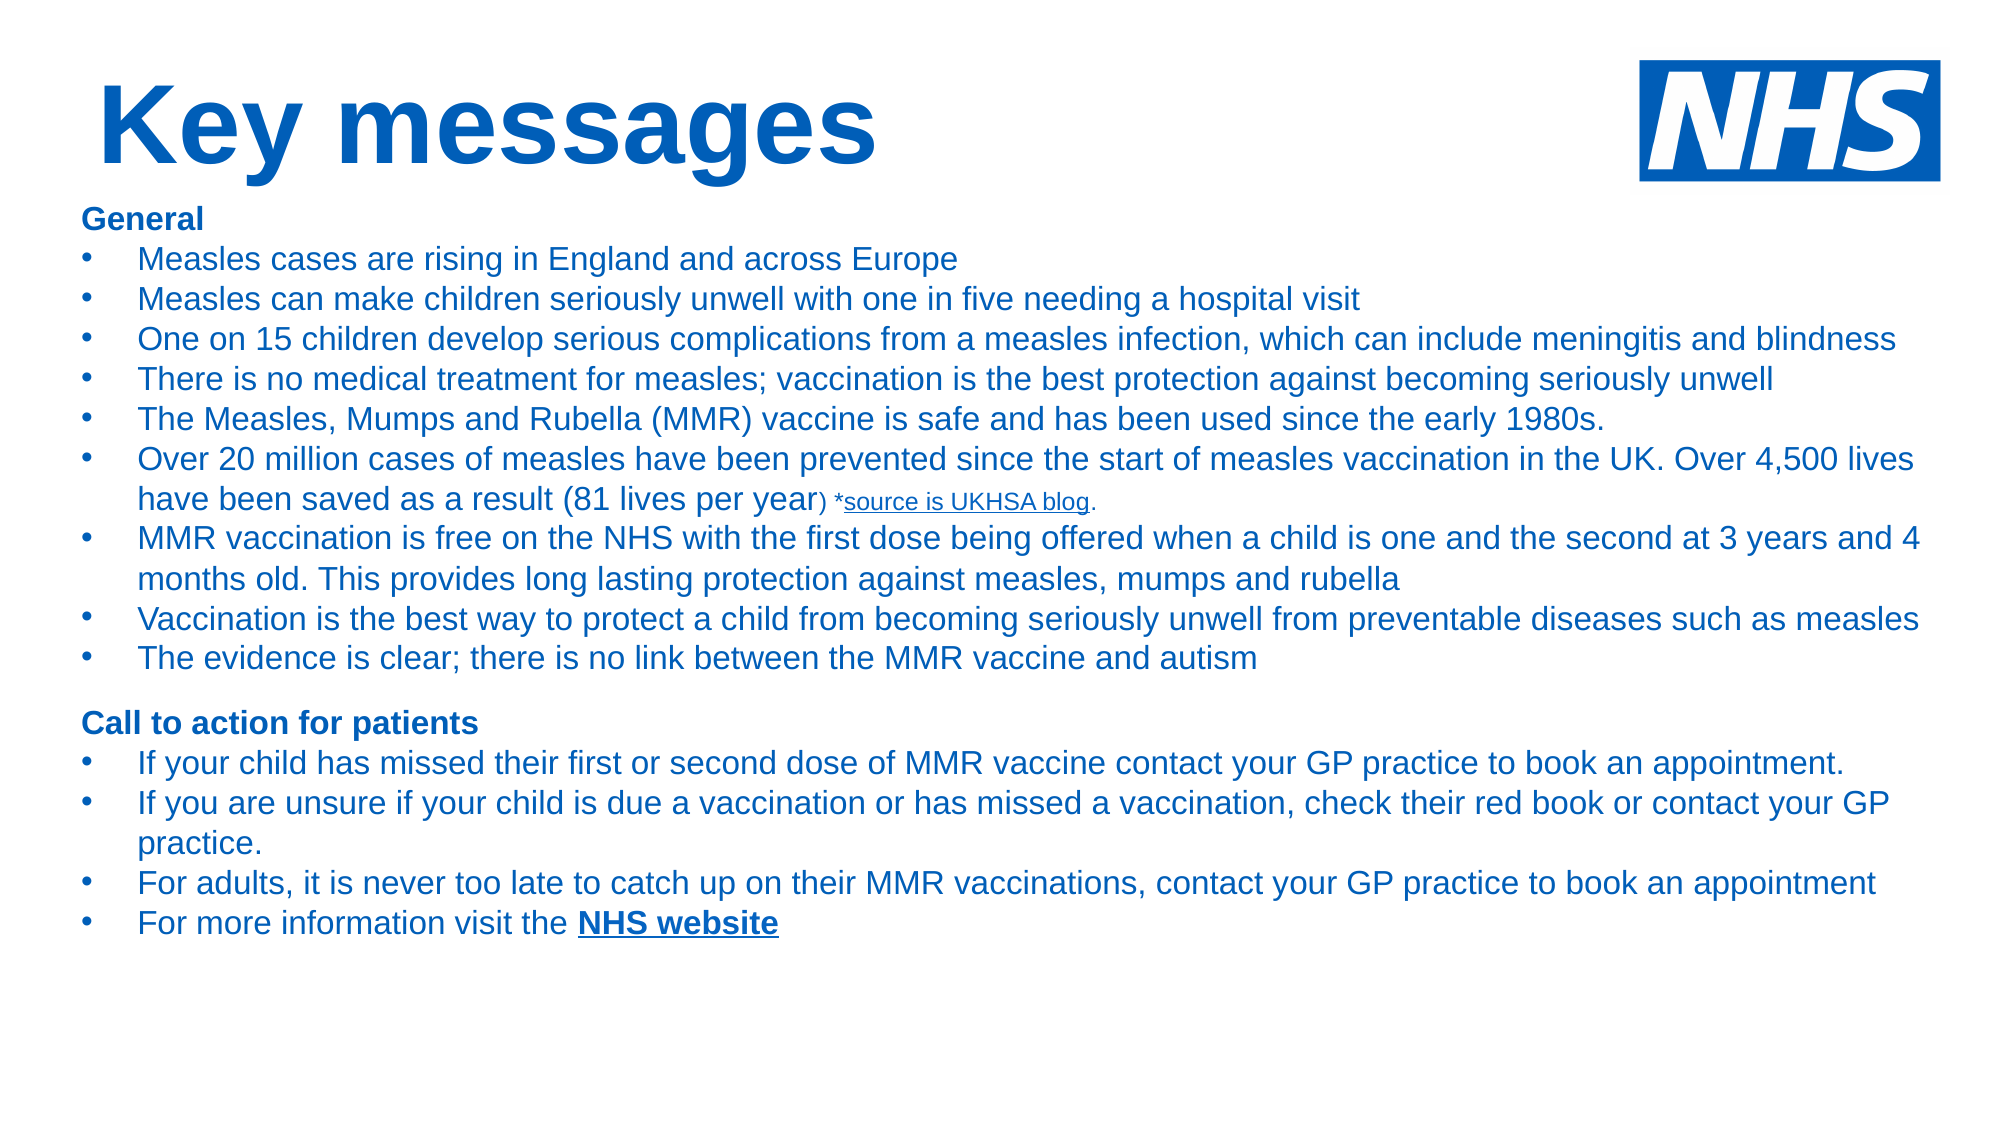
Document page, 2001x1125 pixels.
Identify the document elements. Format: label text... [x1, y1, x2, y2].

picture [1630, 47, 1950, 195]
text_box Key messages [82, 47, 1440, 170]
text_box General Measles cases are rising in England and across Europe Measles can make children seriously unwell with one in five needing a hospital visit One on 15 children develop serious complications from a measles infection, which can include meningitis and blindness There is no medical treatment for measles; vaccination is the best protection against becoming seriously unwell The Measles, Mumps and Rubella (MMR) vaccine is safe and has been used since the early 1980s. Over 20 million cases of measles have been prevented since the start of measles vaccination in the UK. Over 4,500 lives have been saved as a result (81 lives per year) *source is UKHSA blog. MMR vaccination is free on the NHS with the first dose being offered when a child is one and the second at 3 years and 4 months old. This provides long lasting protection against measles, mumps and rubella Vaccination is the best way to protect a child from becoming seriously unwell from preventable diseases such as measles The evidence is clear; there is no link between the MMR vaccine and autism Call to action for patients If your child has missed their first or second dose of MMR vaccine contact your GP practice to book an appointment. If you are unsure if your child is due a vaccination or has missed a vaccination, check their red book or contact your GP practice. For adults, it is never too late to catch up on their MMR vaccinations, contact your GP practice to book an appointment For more information visit the NHS website [66, 170, 1950, 949]
